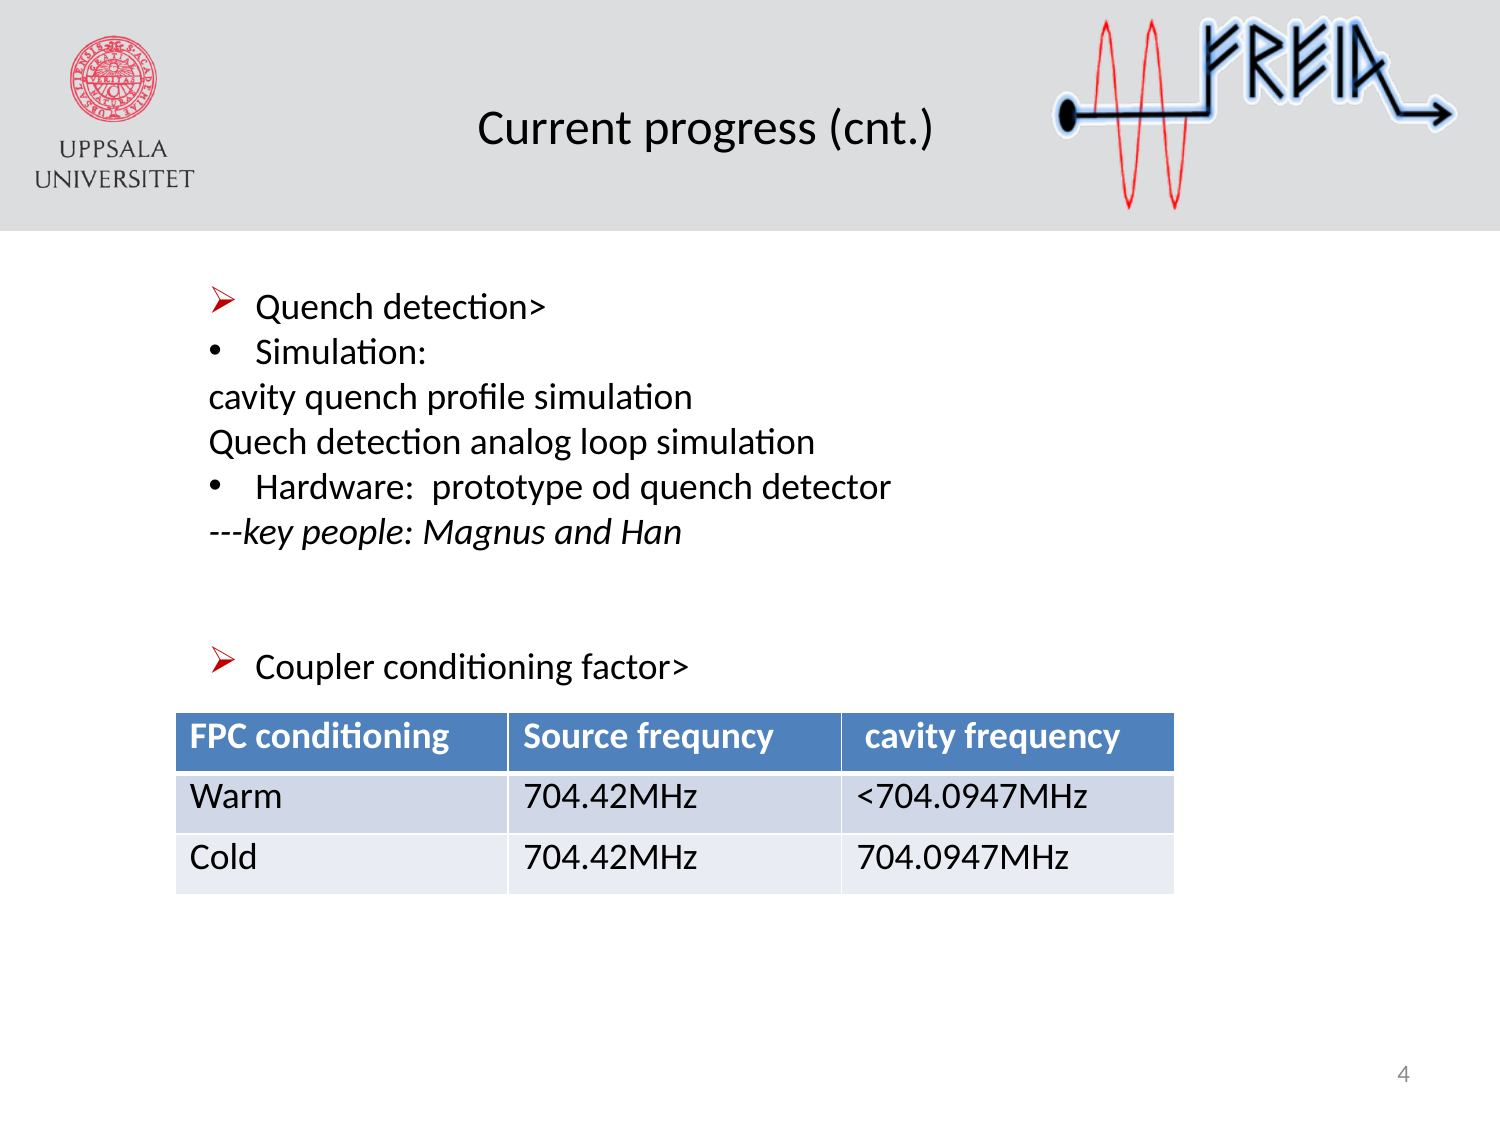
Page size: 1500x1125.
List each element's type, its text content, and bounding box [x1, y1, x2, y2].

table_cell <704.0947MHz [842, 776, 1174, 833]
table_cell 704.42MHz [509, 776, 841, 833]
table_header cavity frequency [842, 713, 1174, 771]
table_header FPC conditioning [176, 713, 507, 771]
text_box Quench detection> Simulation: cavity quench profile simulation Quech detection analog loop simulation Hardware: prototype od quench detector ---key people: Magnus and Han Coupler conditioning factor> [193, 274, 1307, 740]
table_cell Cold [176, 835, 507, 894]
table_cell 704.42MHz [509, 835, 841, 894]
table_header Source frequncy [509, 713, 841, 771]
slide_number 4 [1074, 1042, 1425, 1103]
picture [0, 0, 1500, 231]
table_cell Warm [176, 776, 507, 833]
table_cell 704.0947MHz [842, 835, 1174, 894]
